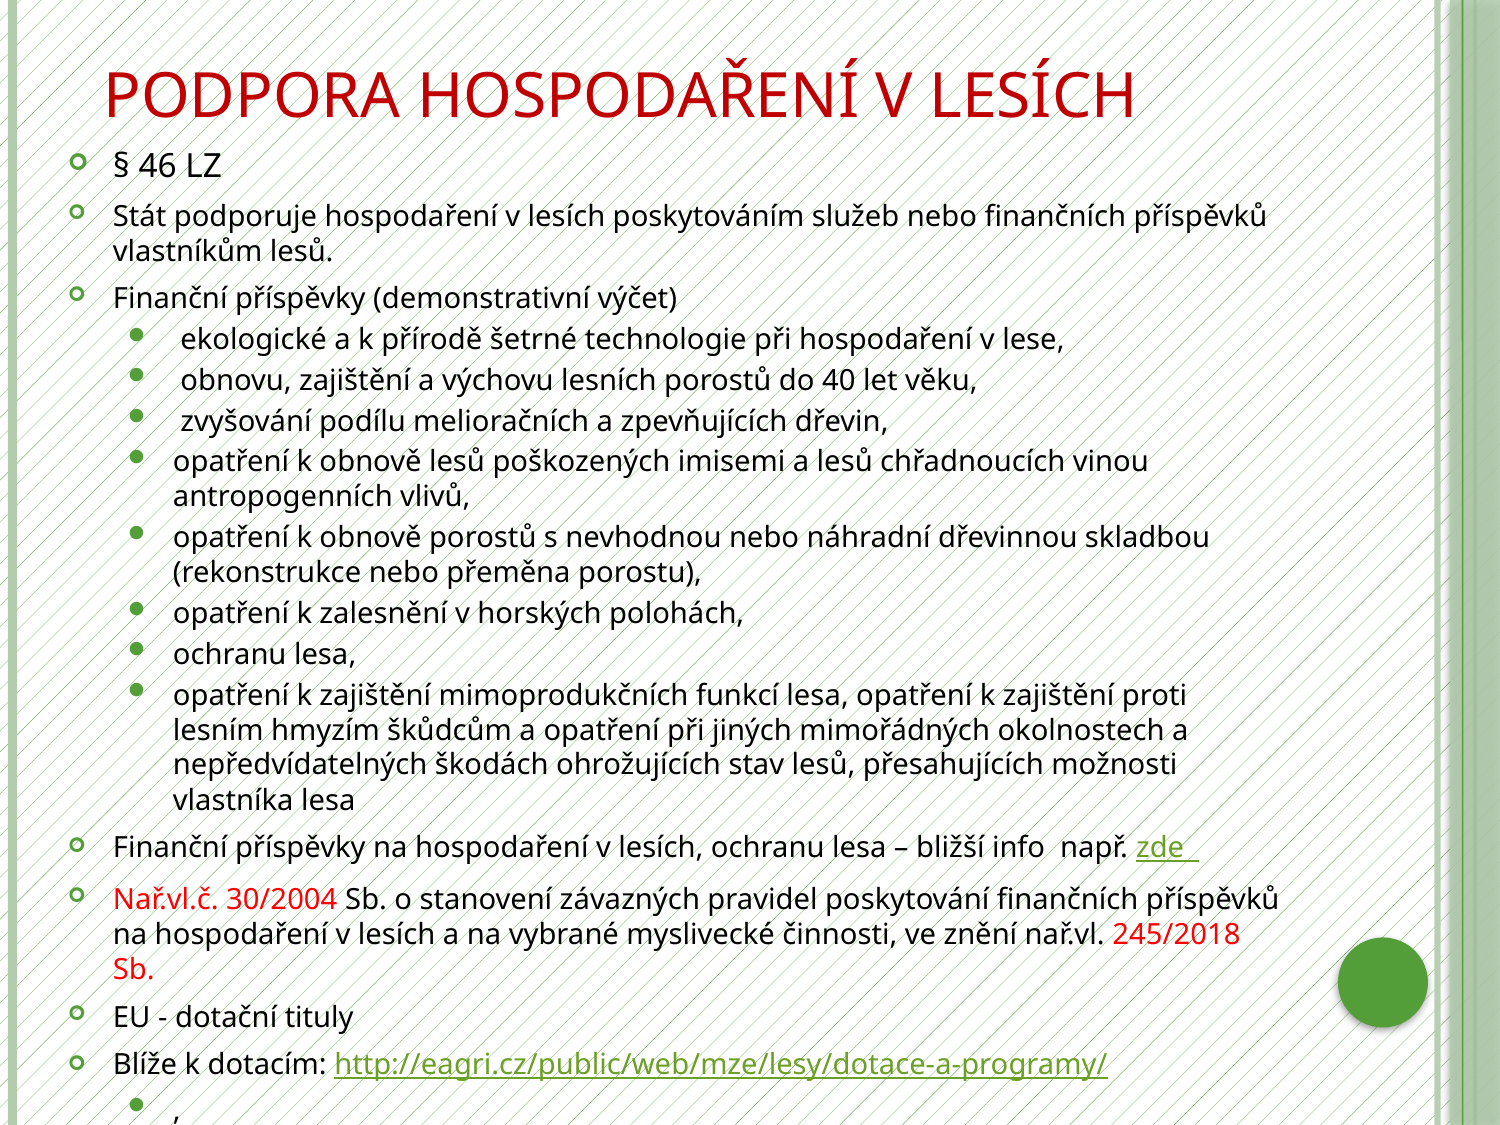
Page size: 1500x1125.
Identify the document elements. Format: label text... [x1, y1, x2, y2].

title Podpora hospodaření v lesích [88, 45, 1300, 137]
list § 46 LZ Stát podporuje hospodaření v lesích poskytováním služeb nebo finančních příspěvků vlastníkům lesů. Finanční příspěvky (demonstrativní výčet) ekologické a k přírodě šetrné technologie při hospodaření v lese, obnovu, zajištění a výchovu lesních porostů do 40 let věku, zvyšování podílu melioračních a zpevňujících dřevin, opatření k obnově lesů poškozených imisemi a lesů chřadnoucích vinou antropogenních vlivů, opatření k obnově porostů s nevhodnou nebo náhradní dřevinnou skladbou (rekonstrukce nebo přeměna porostu), opatření k zalesnění v horských polohách, ochranu lesa, opatření k zajištění mimoprodukčních funkcí lesa, opatření k zajištění proti lesním hmyzím škůdcům a opatření při jiných mimořádných okolnostech a nepředvídatelných škodách ohrožujících stav lesů, přesahujících možnosti vlastníka lesa Finanční příspěvky na hospodaření v lesích, ochranu lesa – bližší info např. zde Nař.vl.č. 30/2004 Sb. o stanovení závazných pravidel poskytování finančních příspěvků na hospodaření v lesích a na vybrané myslivecké činnosti, ve znění nař.vl. 245/2018 Sb. EU - dotační tituly Blíže k dotacím: http://eagri.cz/public/web/mze/lesy/dotace-a-programy/ , [53, 137, 1300, 1125]
